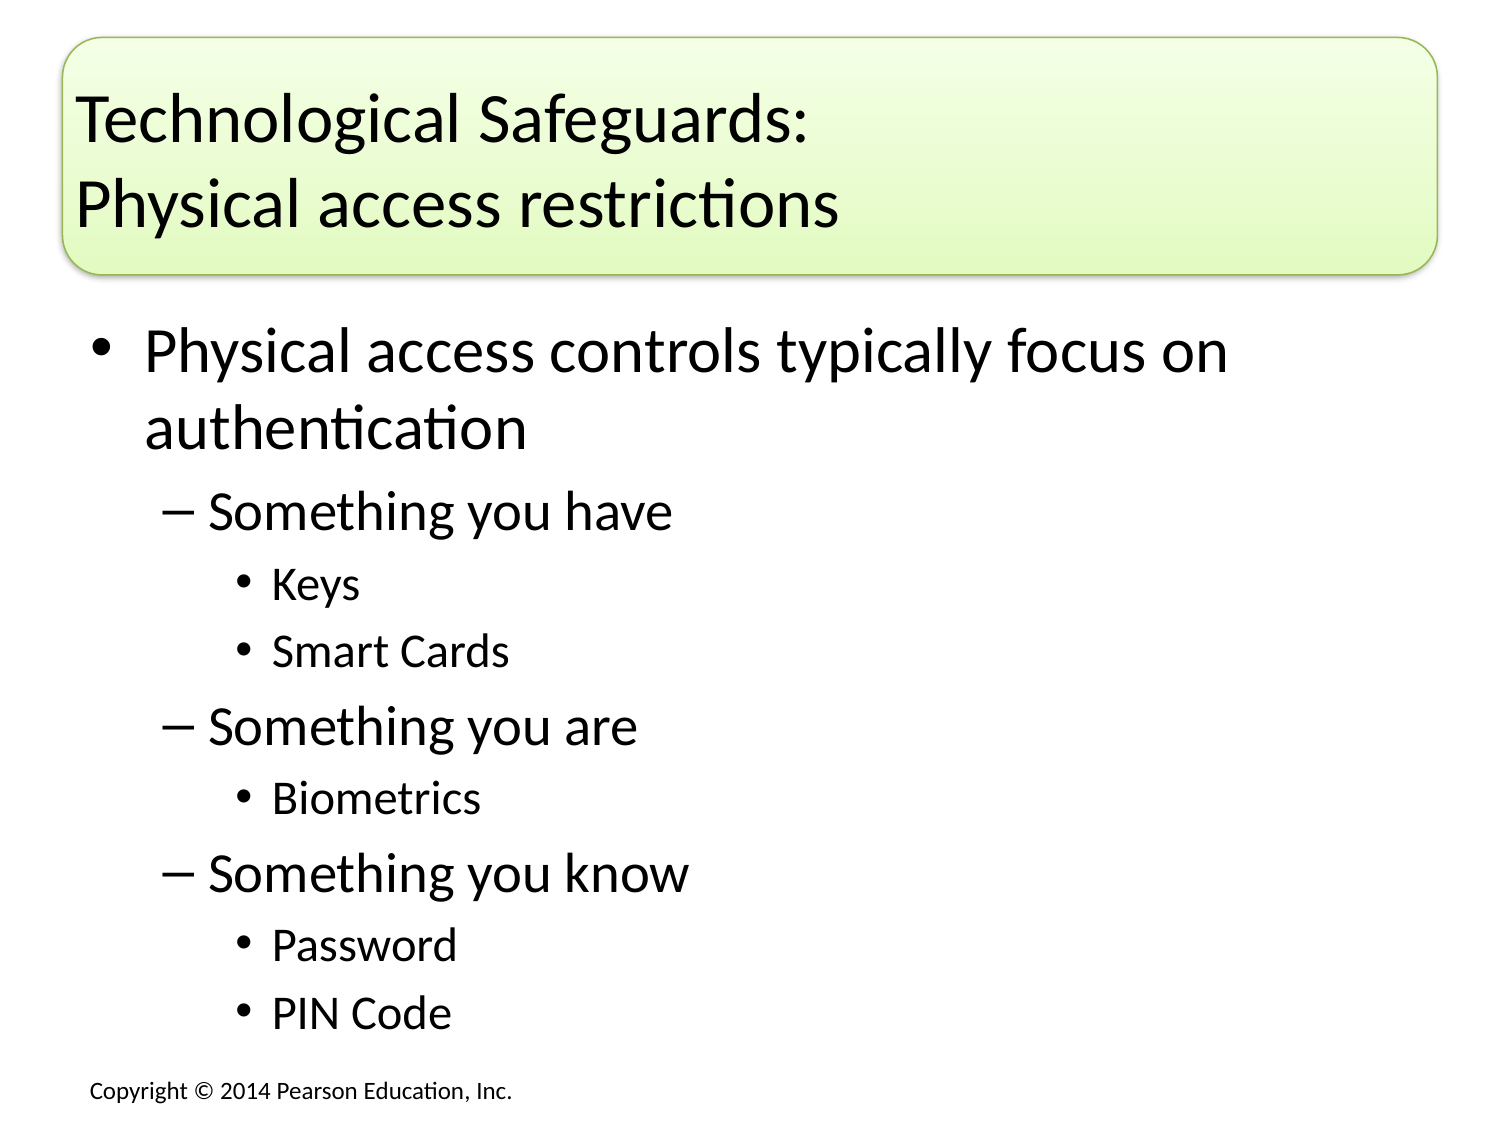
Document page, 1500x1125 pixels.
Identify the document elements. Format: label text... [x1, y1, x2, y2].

list Physical access controls typically focus on authentication Something you have Keys Smart Cards Something you are Biometrics Something you know Password PIN Code [74, 299, 1426, 1051]
title Technological Safeguards: Physical access restrictions [74, 49, 1426, 263]
